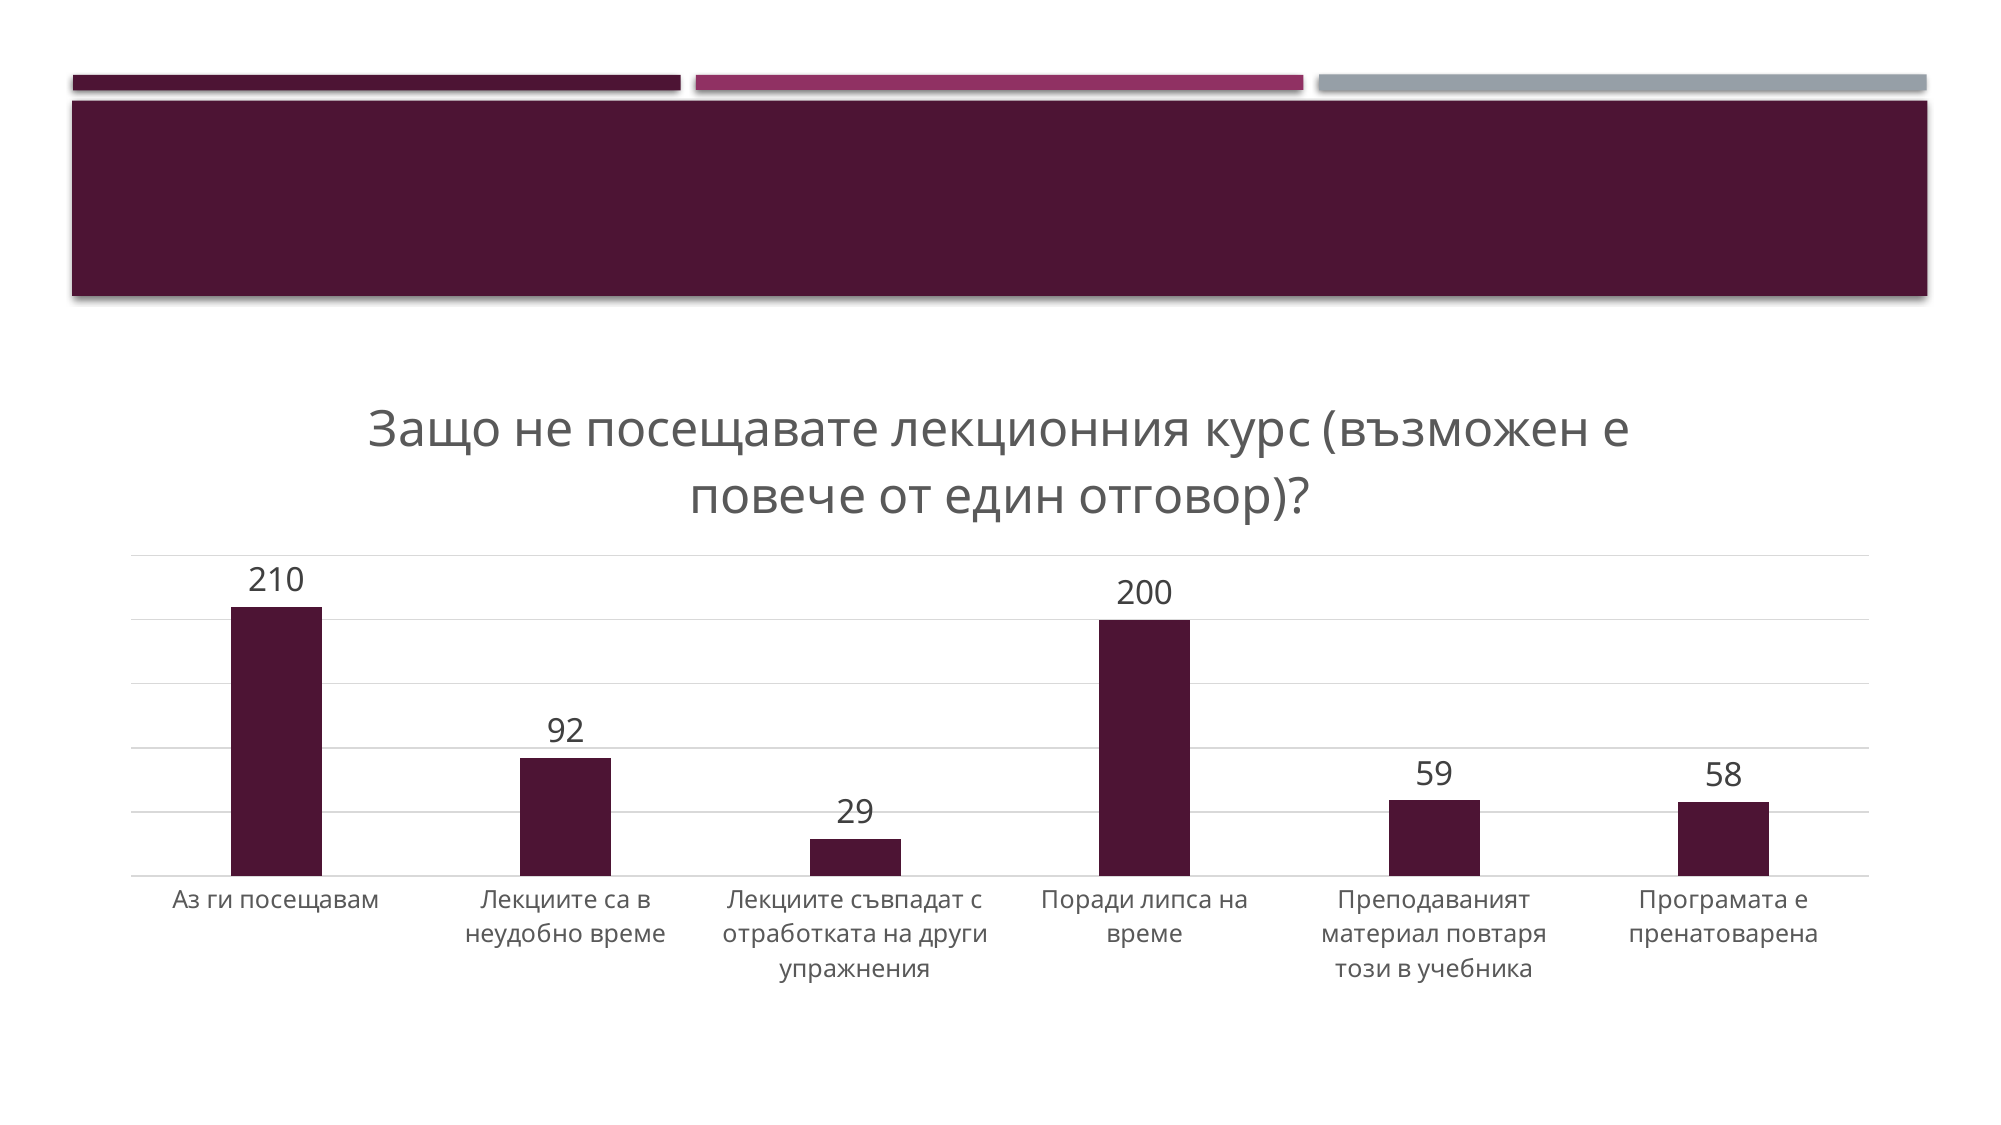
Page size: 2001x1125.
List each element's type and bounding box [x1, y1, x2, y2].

chart [94, 357, 1906, 999]
